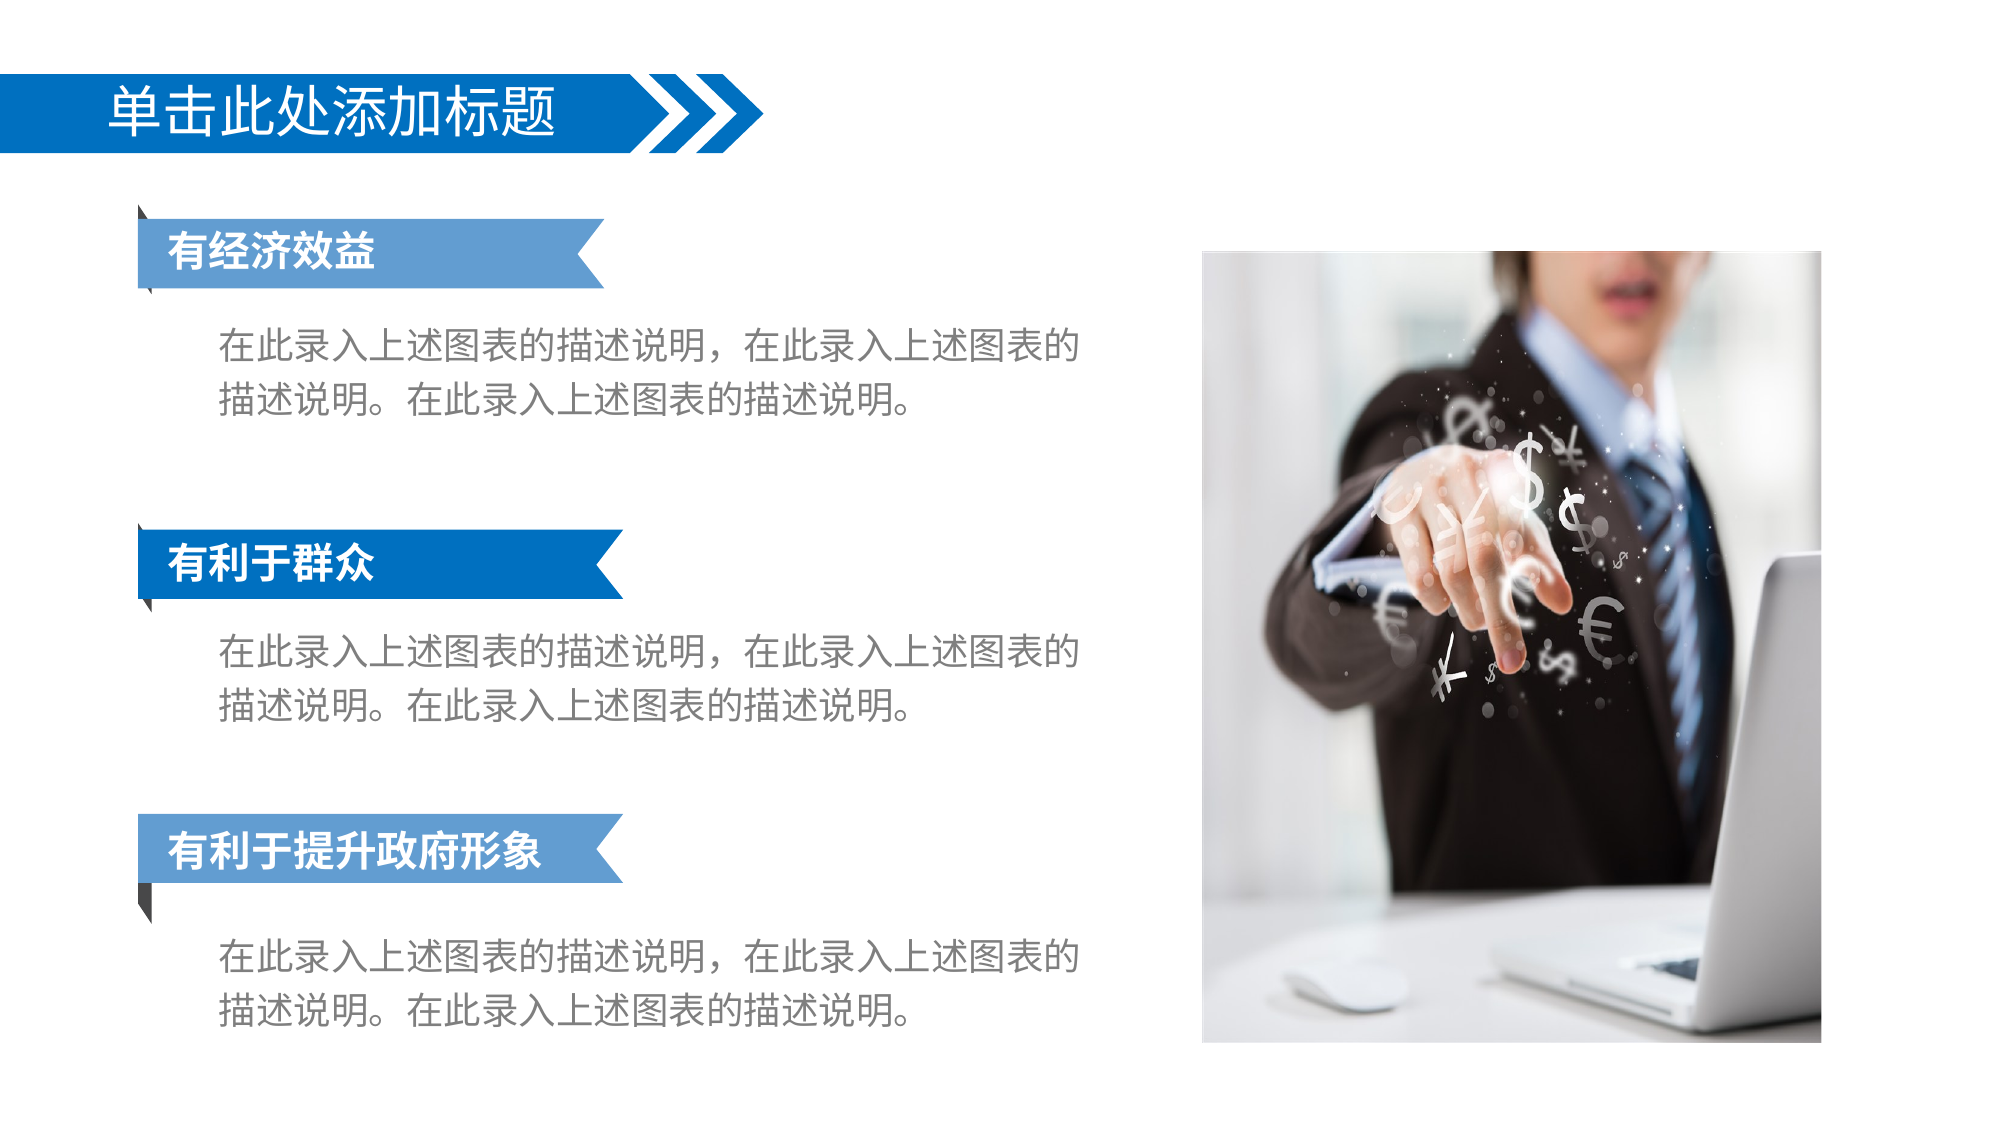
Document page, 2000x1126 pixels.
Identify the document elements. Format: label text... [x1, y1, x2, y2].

text_box [138, 529, 624, 599]
text_box 单击此处添加标题 [86, 66, 627, 161]
text_box 在此录入上述图表的描述说明，在此录入上述图表的描述说明。在此录入上述图表的描述说明。 [204, 305, 1119, 429]
text_box [138, 813, 624, 883]
text_box [694, 72, 766, 156]
text_box [138, 883, 152, 924]
text_box [646, 72, 719, 156]
text_box 有经济效益 [152, 217, 392, 282]
text_box [137, 218, 605, 289]
text_box [0, 72, 86, 156]
text_box [627, 72, 672, 156]
text_box 在此录入上述图表的描述说明，在此录入上述图表的描述说明。在此录入上述图表的描述说明。 [204, 611, 1119, 735]
text_box 有利于提升政府形象 [153, 817, 559, 883]
text_box [138, 204, 148, 218]
text_box [1202, 251, 1822, 1043]
text_box [142, 599, 152, 613]
text_box 有利于群众 [152, 529, 392, 595]
text_box 在此录入上述图表的描述说明，在此录入上述图表的描述说明。在此录入上述图表的描述说明。 [204, 916, 1119, 1040]
